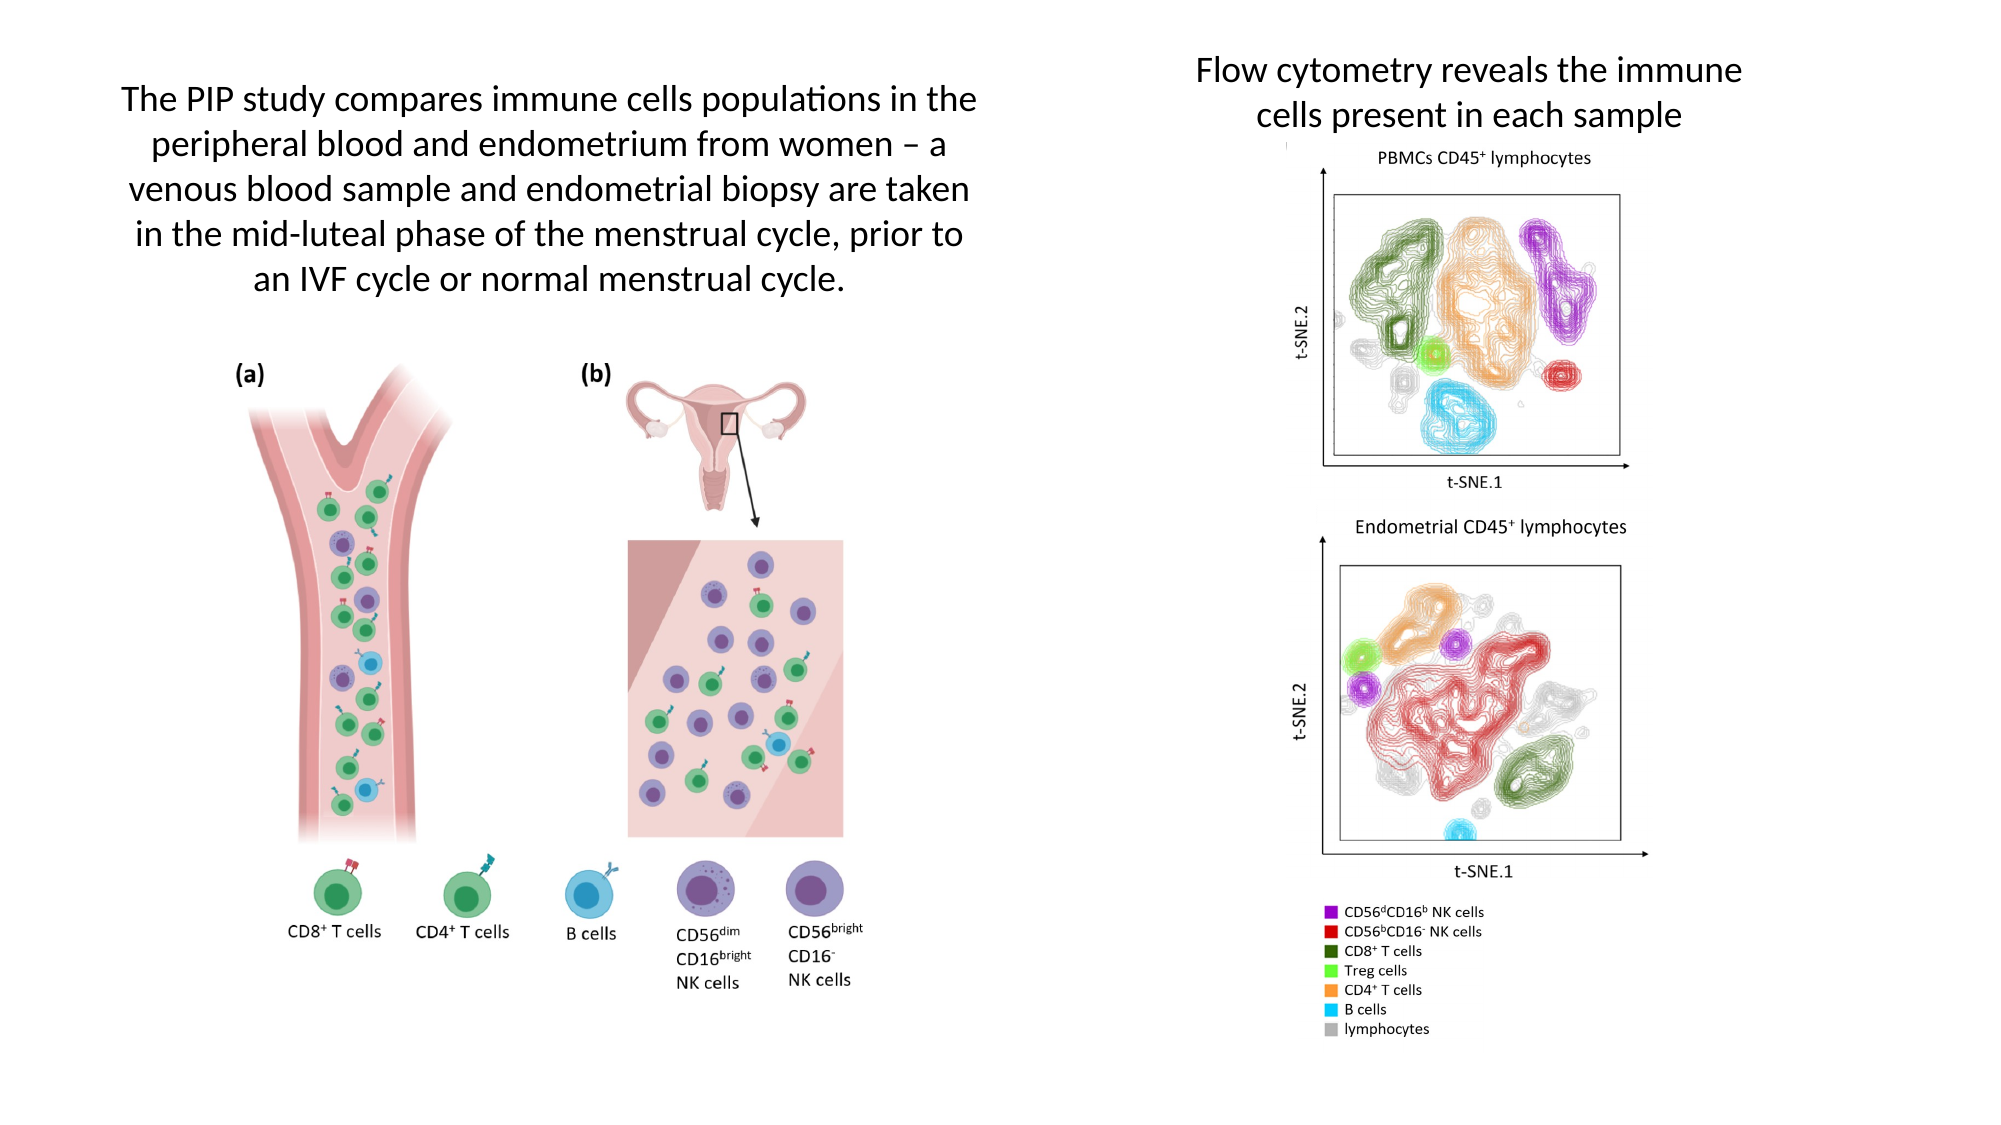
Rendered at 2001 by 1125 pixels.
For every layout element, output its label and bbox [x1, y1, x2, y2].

text_box [99, 66, 1000, 989]
text_box [1144, 37, 1795, 1052]
